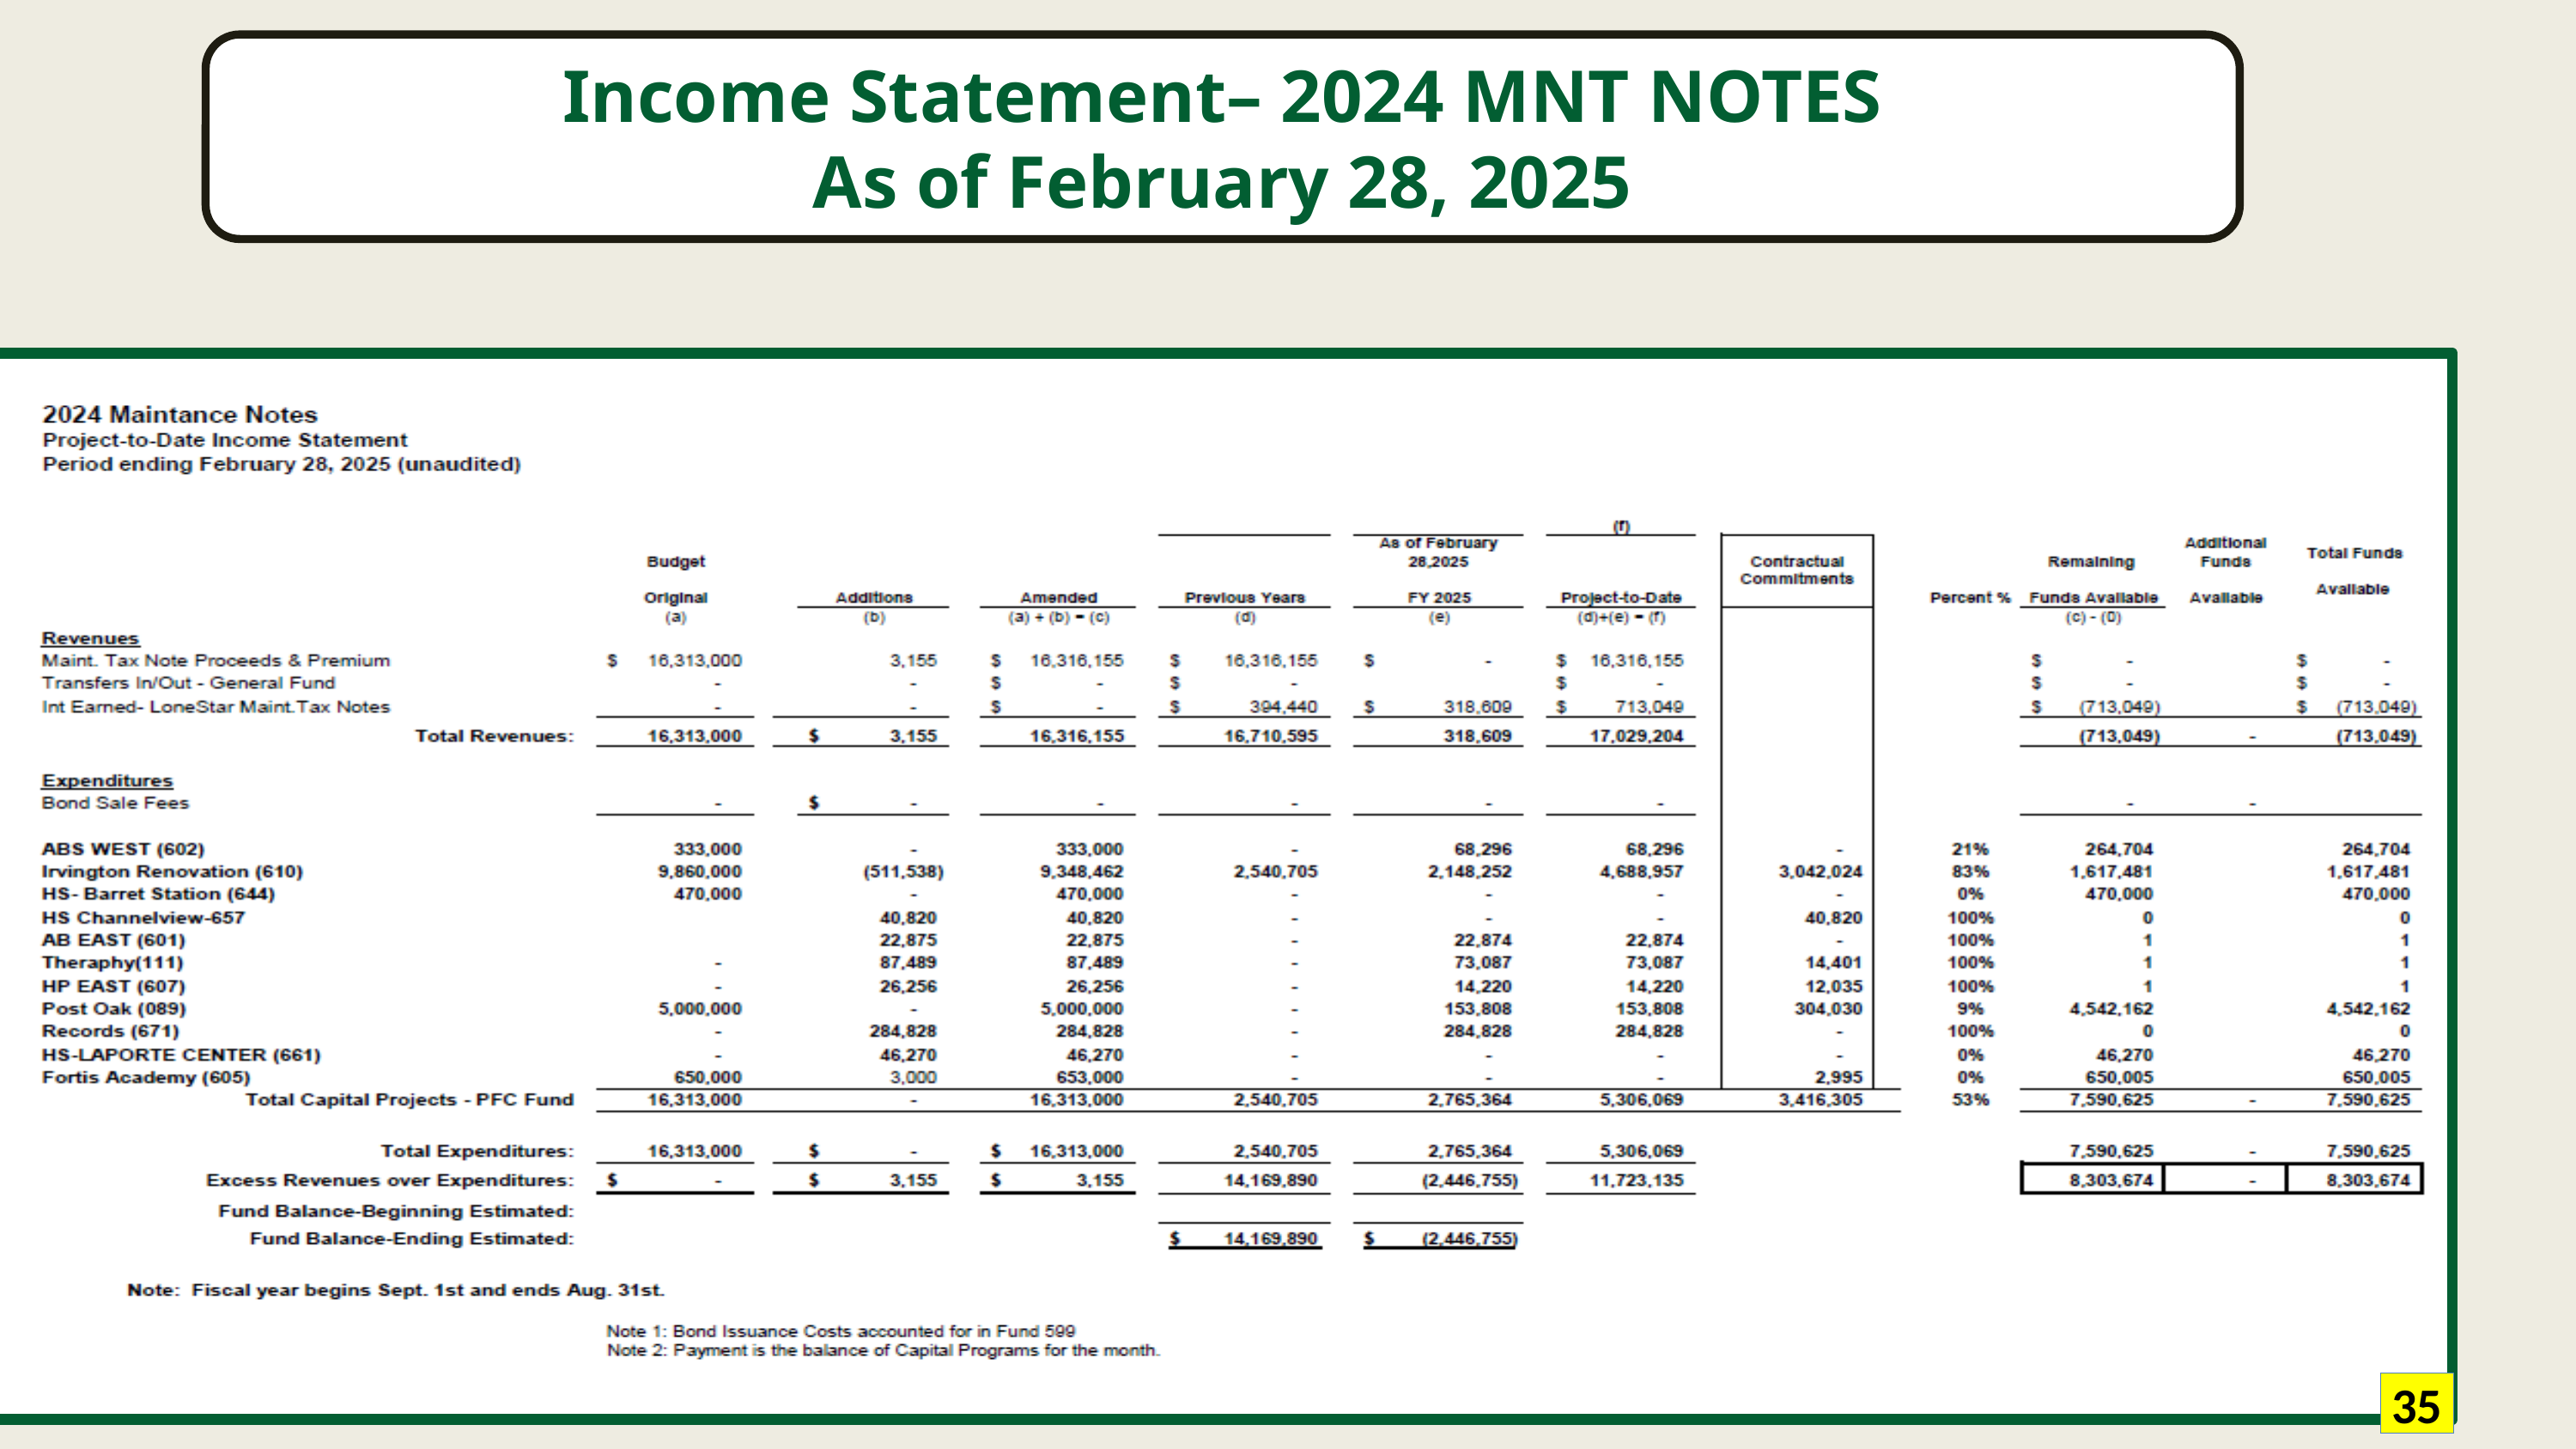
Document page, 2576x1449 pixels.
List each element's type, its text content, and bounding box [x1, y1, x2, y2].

text_box 35 [2380, 1424, 2454, 1434]
text_box [0, 0, 2576, 1279]
text_box Income Statement– 2024 MNT NOTES As of February 28, 2025 [204, 33, 2242, 241]
picture [0, 358, 2448, 1415]
